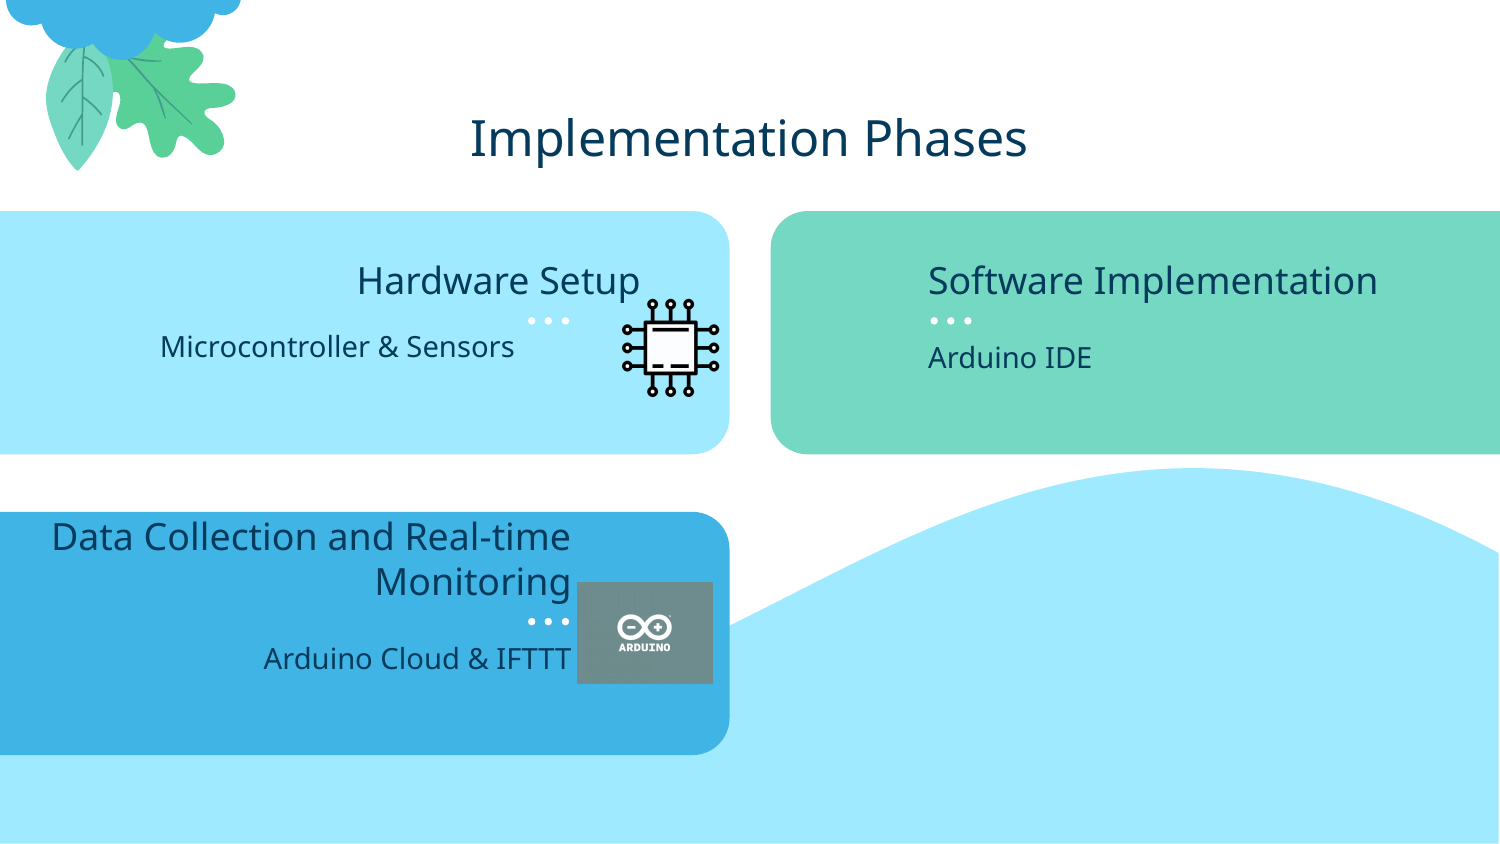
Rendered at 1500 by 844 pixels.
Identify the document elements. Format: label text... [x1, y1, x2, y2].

text_box [528, 617, 536, 626]
title Software Implementation [913, 241, 1500, 318]
text_box [770, 211, 1500, 455]
text_box [930, 317, 938, 325]
subtitle Microcontroller & Sensors [145, 312, 683, 414]
text_box [561, 617, 570, 626]
text_box [0, 211, 730, 455]
text_box [947, 317, 955, 325]
title Implementation Phases [118, 90, 1382, 185]
subtitle Arduino IDE [913, 324, 1451, 426]
picture [619, 297, 722, 400]
text_box [964, 317, 972, 325]
picture [577, 582, 713, 685]
text_box [0, 511, 730, 756]
text_box [544, 617, 552, 626]
title Data Collection and Real-time Monitoring [0, 542, 587, 618]
title Hardware Setup [21, 241, 656, 318]
subtitle Arduino Cloud & IFTTT [218, 625, 587, 727]
